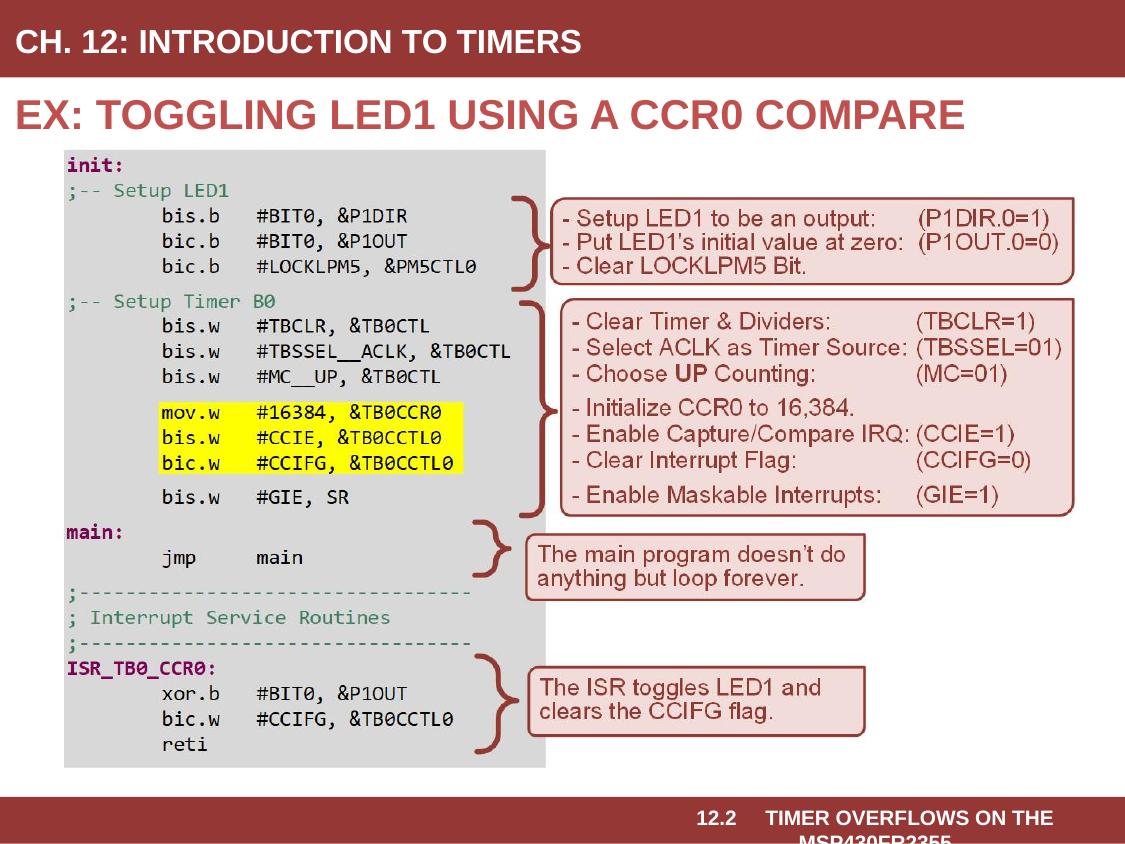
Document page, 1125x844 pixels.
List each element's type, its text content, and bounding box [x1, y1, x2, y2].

text_box Ex: Toggling LED1 Using a CCR0 Compare [0, 80, 1125, 146]
text_box [0, 795, 1125, 844]
picture [54, 146, 1076, 769]
subtitle 12.2 Timer Overflows on the MSP430FR2355 [624, 796, 1125, 844]
title Ch. 12: Introduction to Timers [0, 1, 1125, 78]
